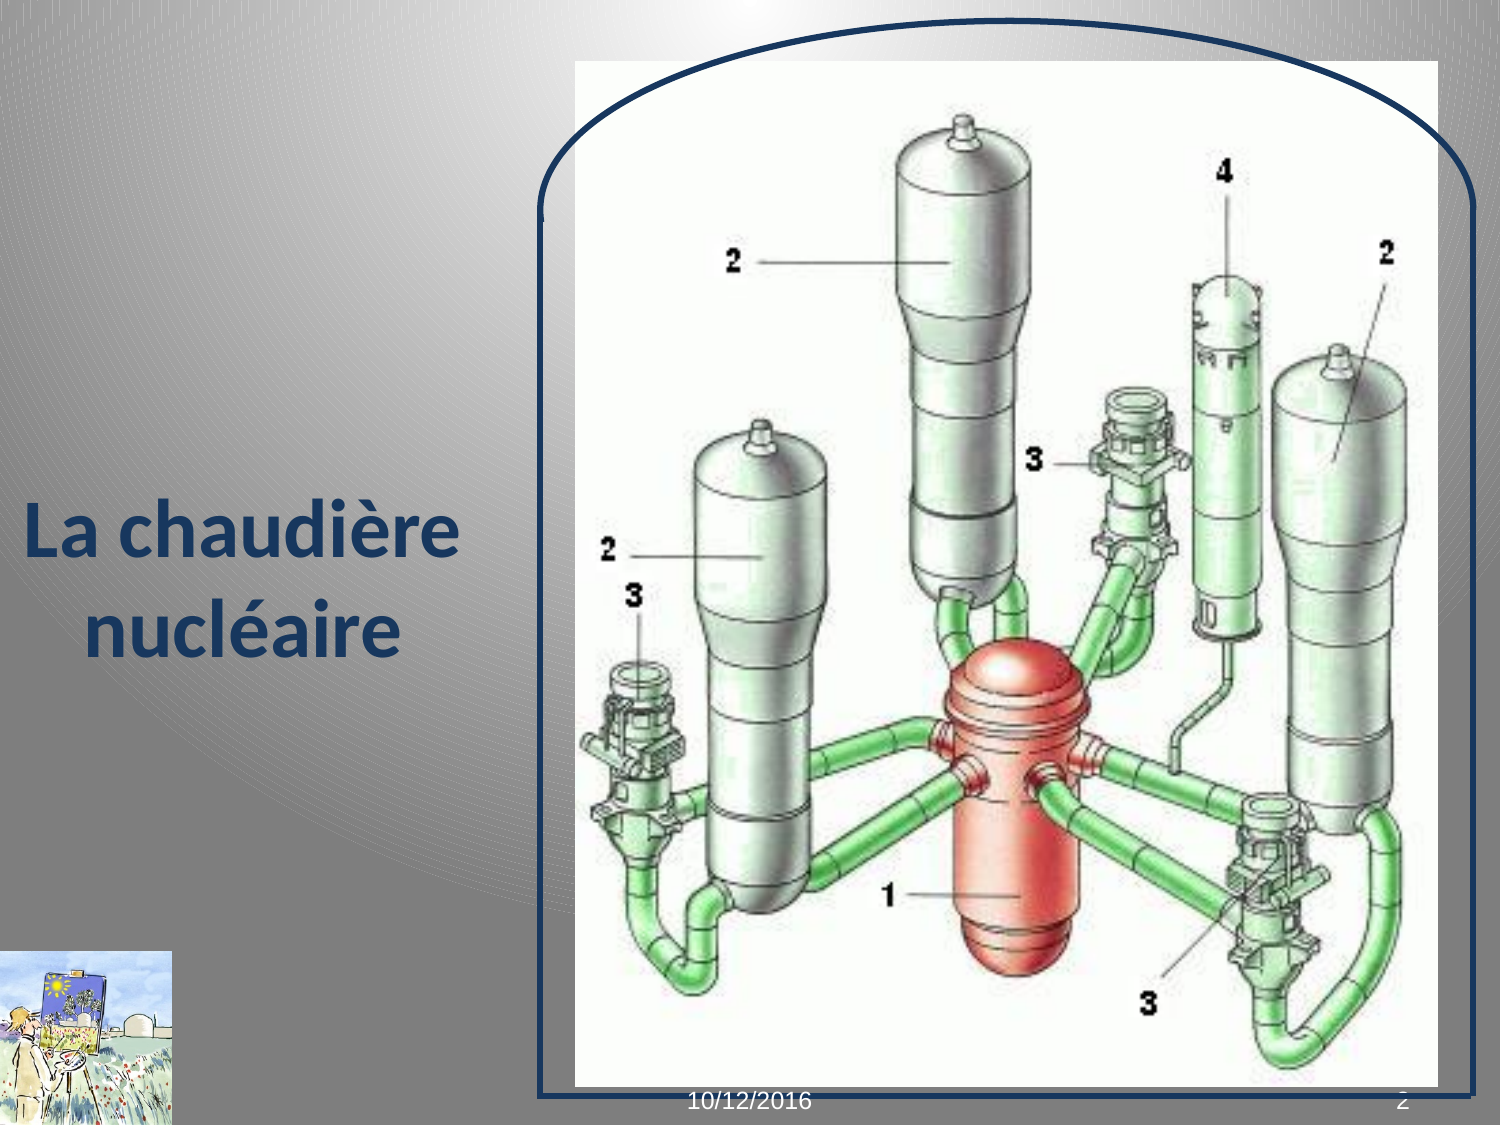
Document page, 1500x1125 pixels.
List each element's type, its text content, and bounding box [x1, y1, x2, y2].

picture [0, 951, 172, 1125]
slide_number 2 [1074, 1104, 1425, 1125]
footer 10/12/2016 [512, 1069, 988, 1125]
title La chaudière nucléaire [0, 480, 486, 668]
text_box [537, 20, 1474, 1096]
